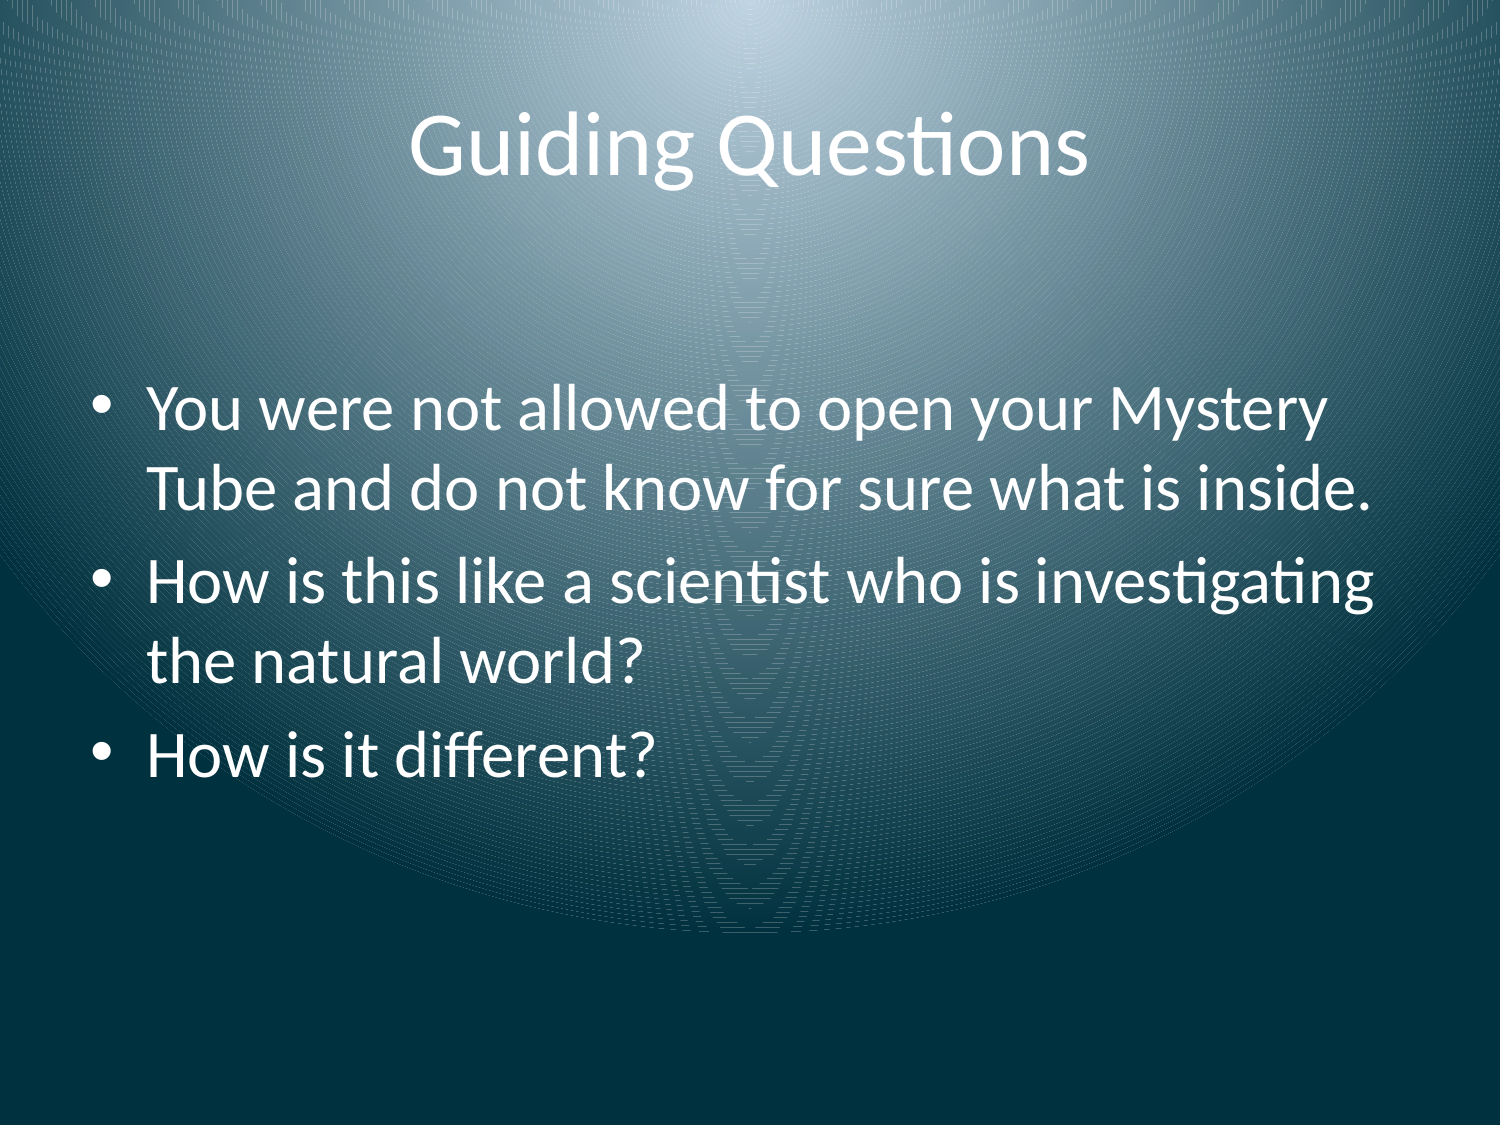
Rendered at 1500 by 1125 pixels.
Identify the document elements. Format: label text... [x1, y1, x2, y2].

list You were not allowed to open your Mystery Tube and do not know for sure what is inside. How is this like a scientist who is investigating the natural world? How is it different? [75, 262, 1425, 1005]
title Guiding Questions [75, 45, 1425, 233]
